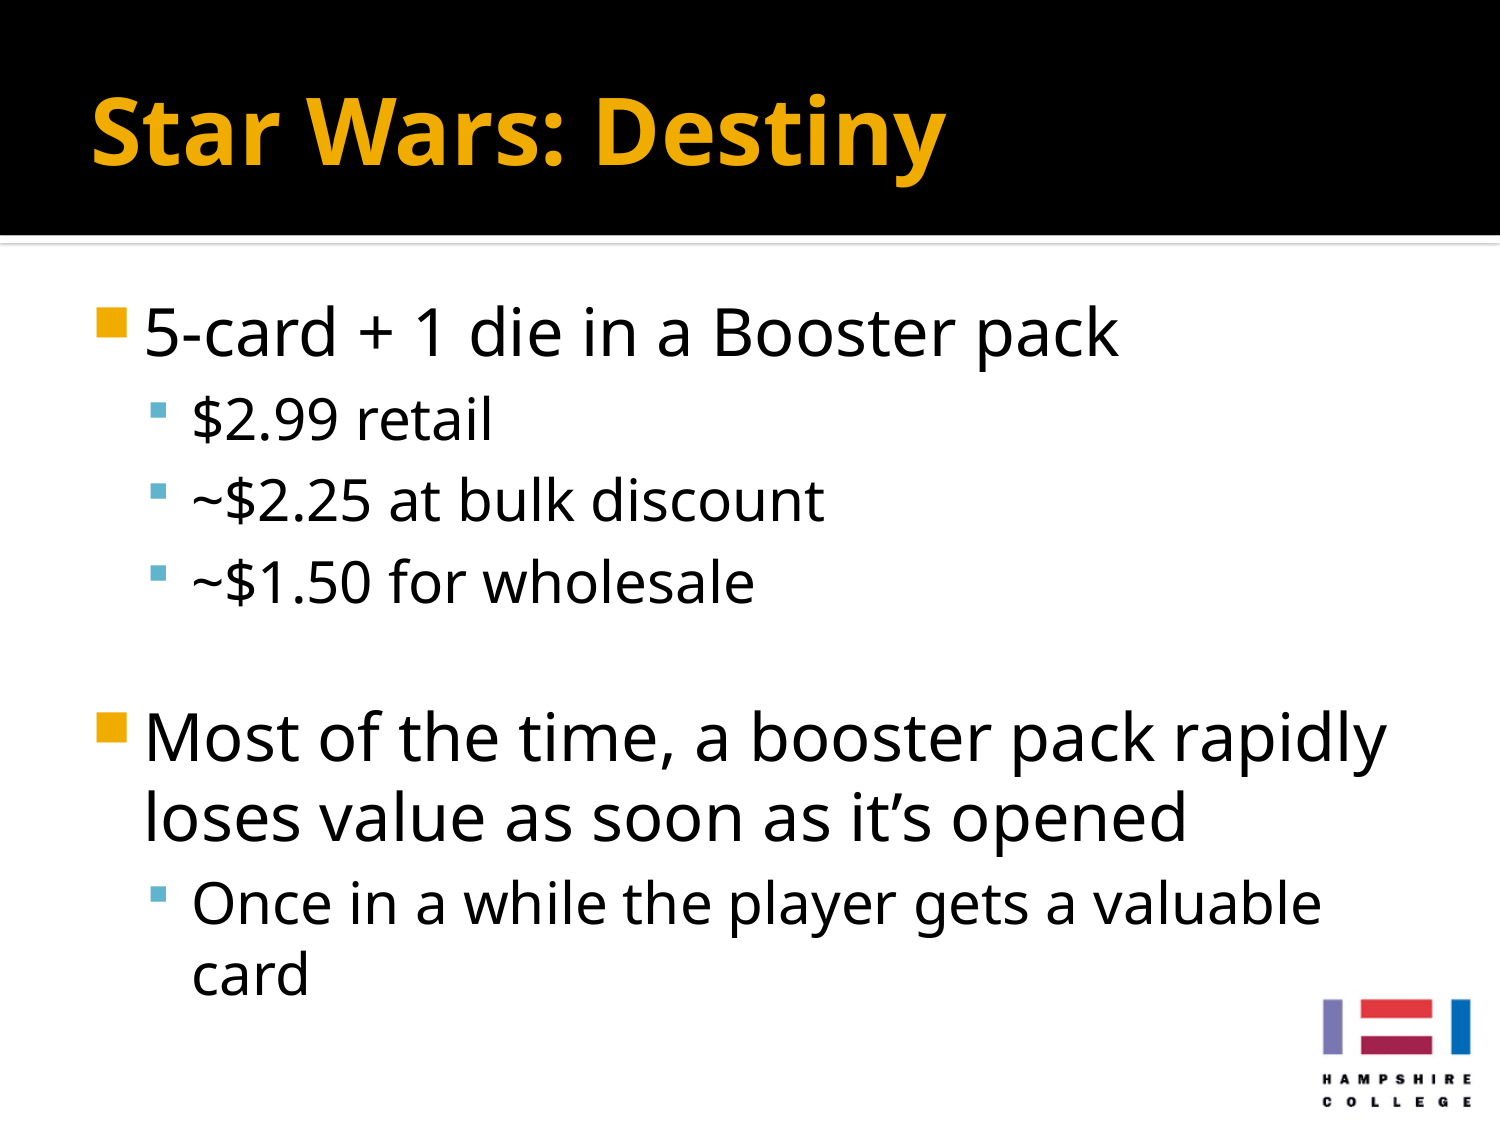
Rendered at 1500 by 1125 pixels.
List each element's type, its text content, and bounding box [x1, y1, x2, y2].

list 5-card + 1 die in a Booster pack $2.99 retail ~$2.25 at bulk discount ~$1.50 for wholesale Most of the time, a booster pack rapidly loses value as soon as it’s opened Once in a while the player gets a valuable card [62, 275, 1438, 1088]
picture [1299, 978, 1500, 1125]
title Star Wars: Destiny [75, 25, 1425, 231]
